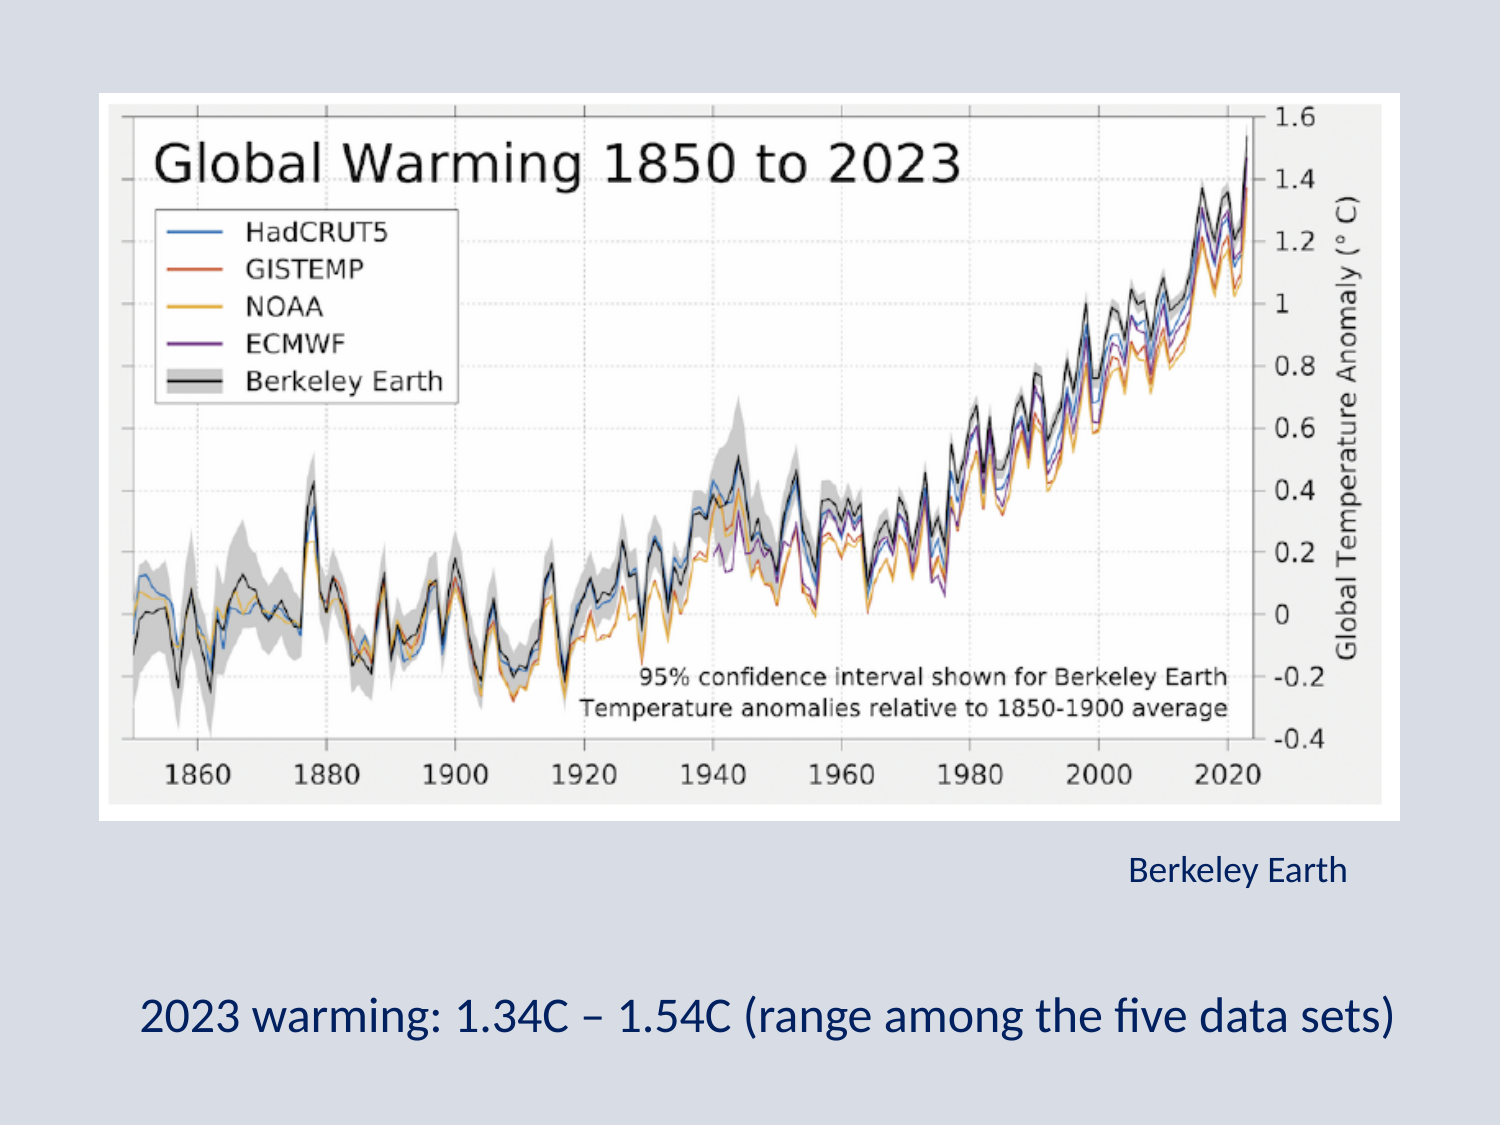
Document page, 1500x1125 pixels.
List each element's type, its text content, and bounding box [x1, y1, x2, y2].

picture [99, 93, 1401, 821]
text_box Berkeley Earth [1113, 837, 1364, 897]
